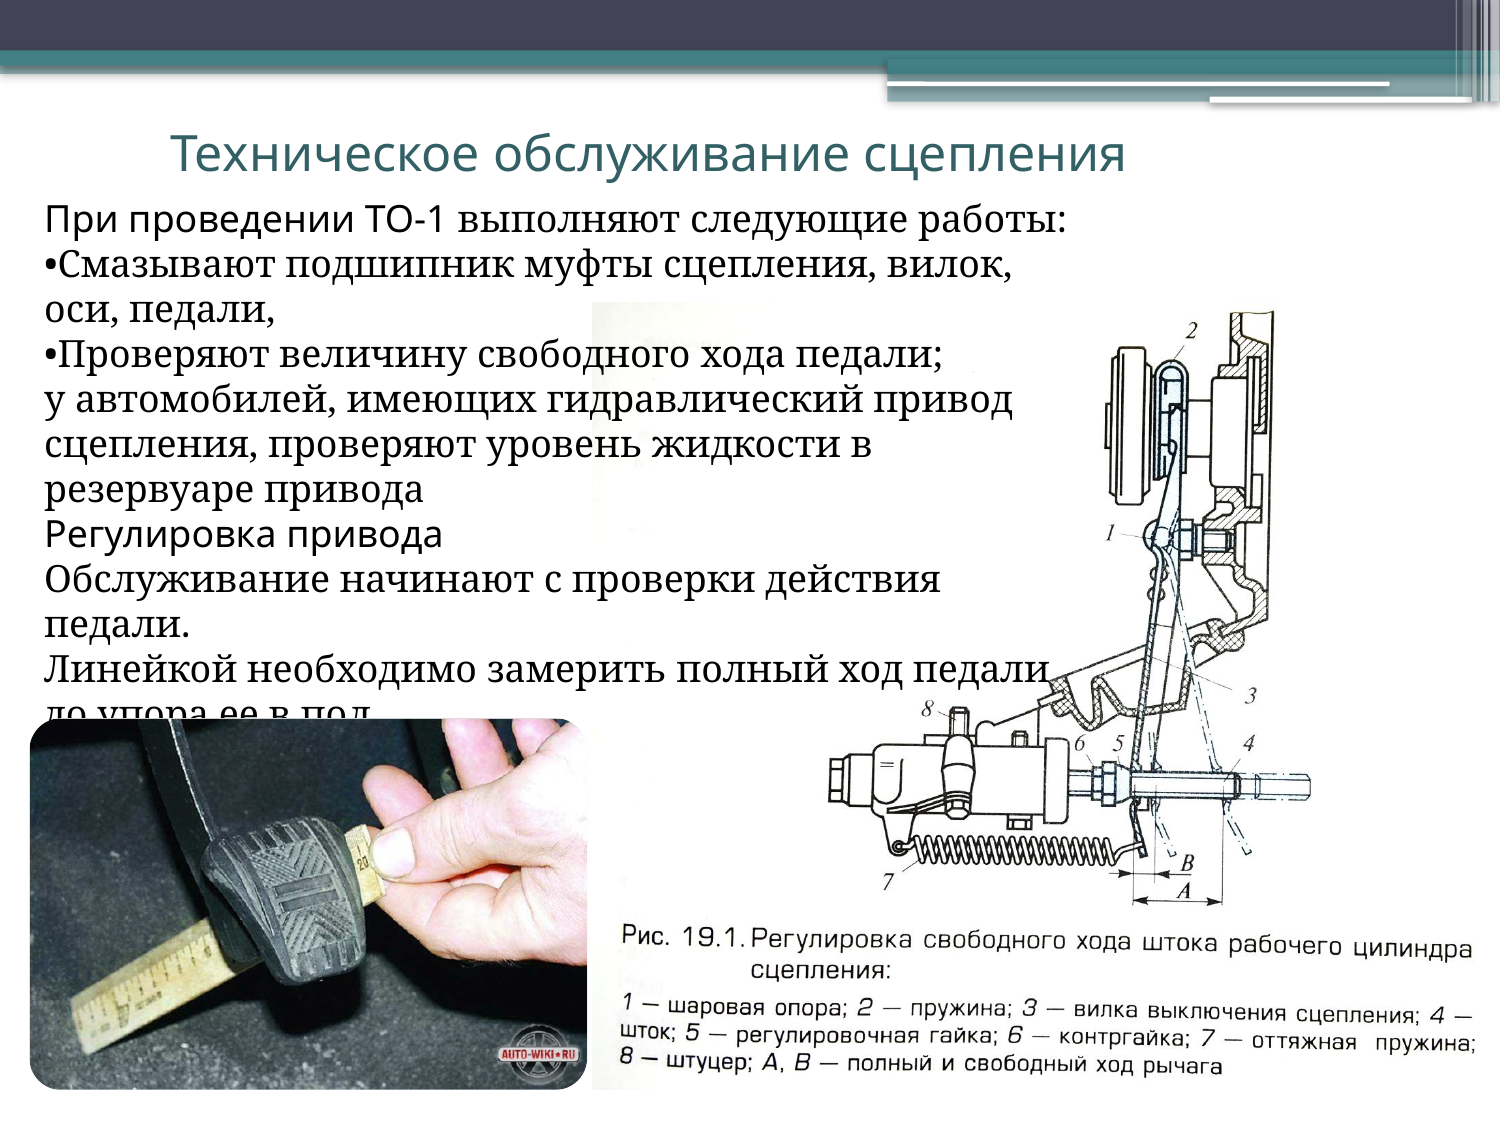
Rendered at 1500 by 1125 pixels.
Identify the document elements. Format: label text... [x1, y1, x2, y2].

picture [29, 717, 588, 1091]
text_box При проведении ТО-1 выполняют следующие работы: •Смазывают подшипник муфты сцепления, вилок, оси, педали, •Проверяют величину свободного хода педали; у автомобилей, имеющих гидравлический привод сцепления, проверяют уровень жидкости в резервуаре привода Регулировка привода Обслуживание начинают с проверки действия педали. Линейкой необходимо замерить полный ход педали до упора ее в пол. [29, 187, 1105, 716]
picture [591, 302, 1495, 1091]
text_box Техническое обслуживание сцепления [155, 113, 1144, 189]
